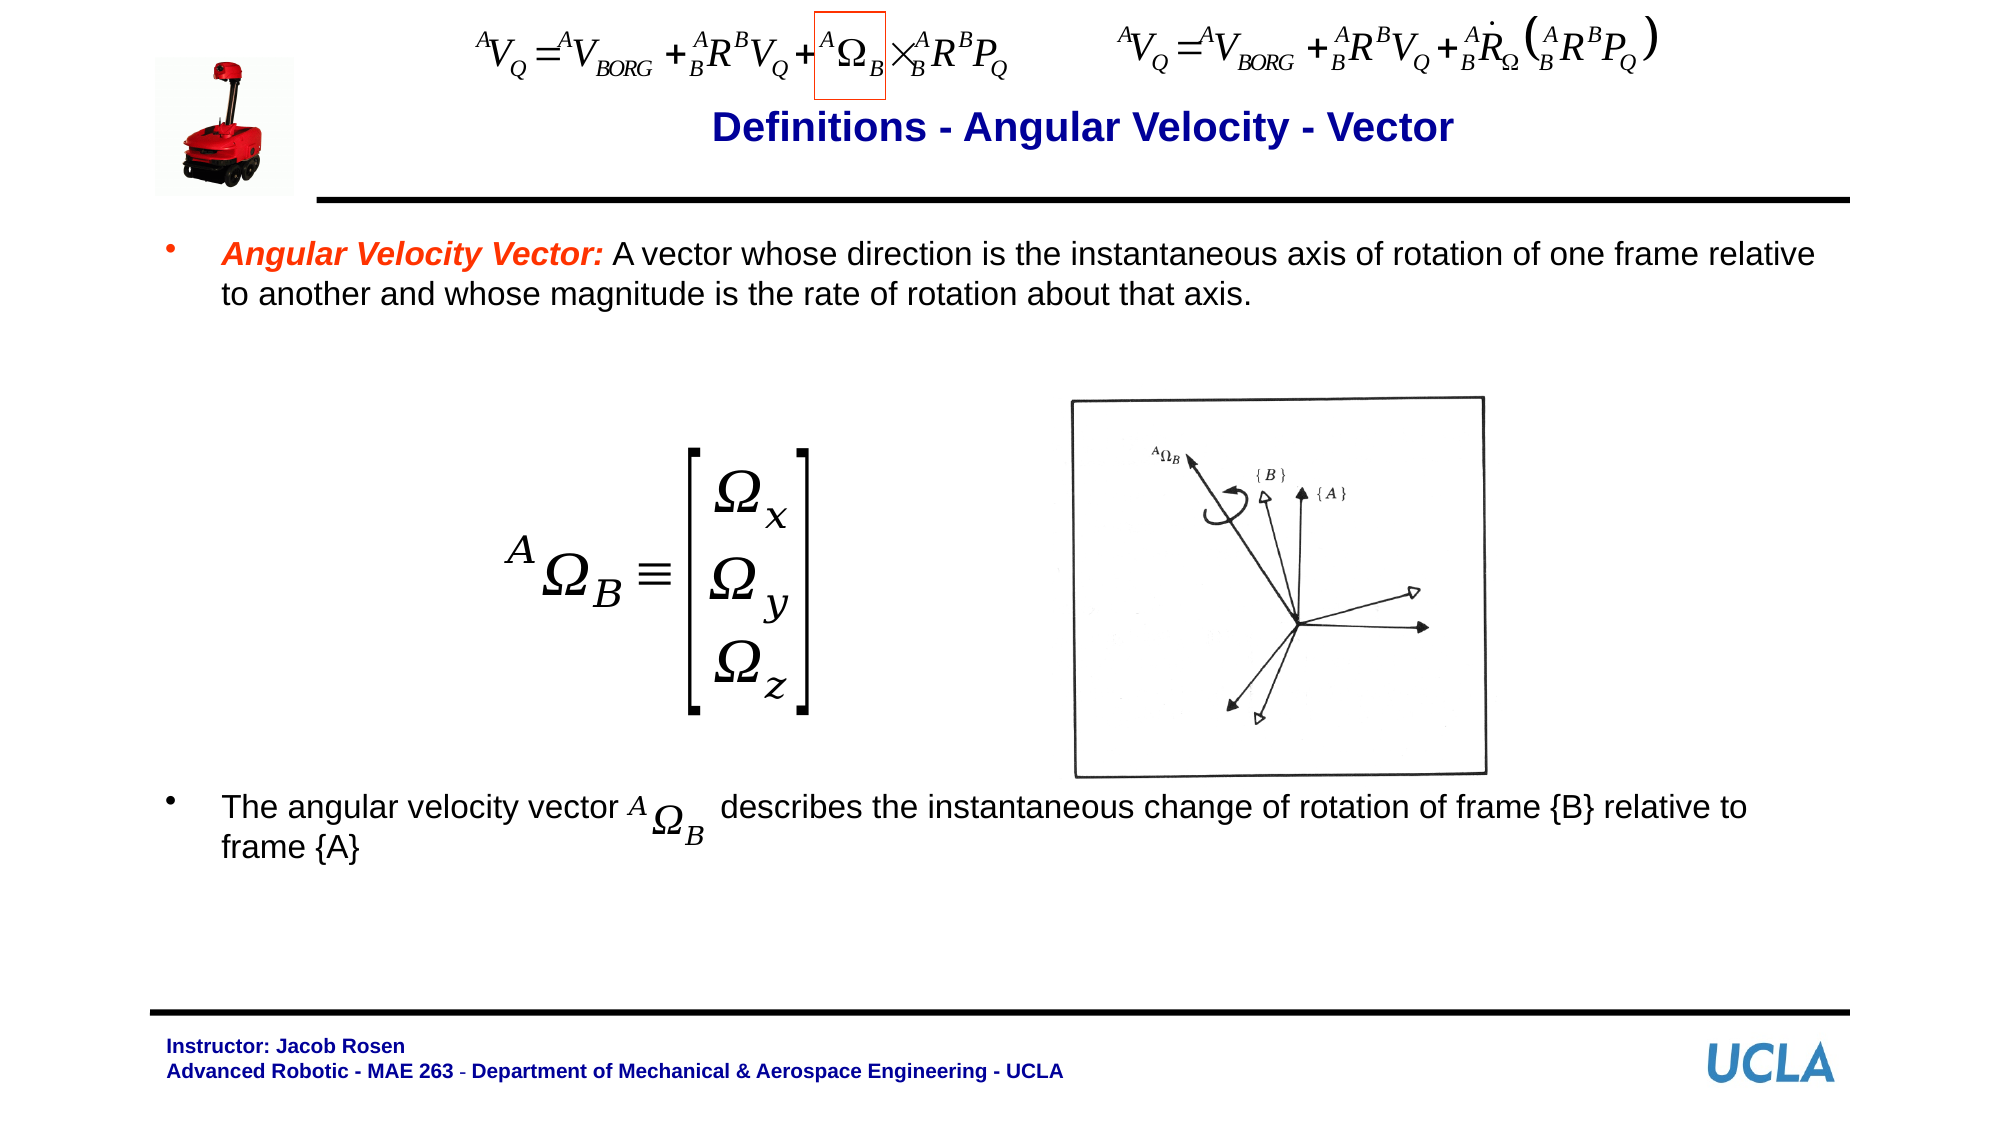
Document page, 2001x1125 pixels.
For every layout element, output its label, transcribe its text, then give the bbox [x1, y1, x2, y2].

picture [155, 57, 294, 196]
picture [1051, 383, 1505, 792]
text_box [1109, 16, 1657, 85]
text_box Instructor: Jacob Rosen Advanced Robotic - MAE 263 - Department of Mechanical & Aerospace Engineering - UCLA [151, 1024, 1265, 1088]
picture [1685, 1021, 1856, 1103]
list Angular Velocity Vector: A vector whose direction is the instantaneous axis of rotation of one frame relative to another and whose magnitude is the rate of rotation about that axis. The angular velocity vector describes the instantaneous change of rotation of frame {B} relative to frame {A} [150, 224, 1850, 1000]
text_box [814, 11, 886, 20]
title Definitions - Angular Velocity - Vector [316, 62, 1850, 188]
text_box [467, 22, 1016, 90]
